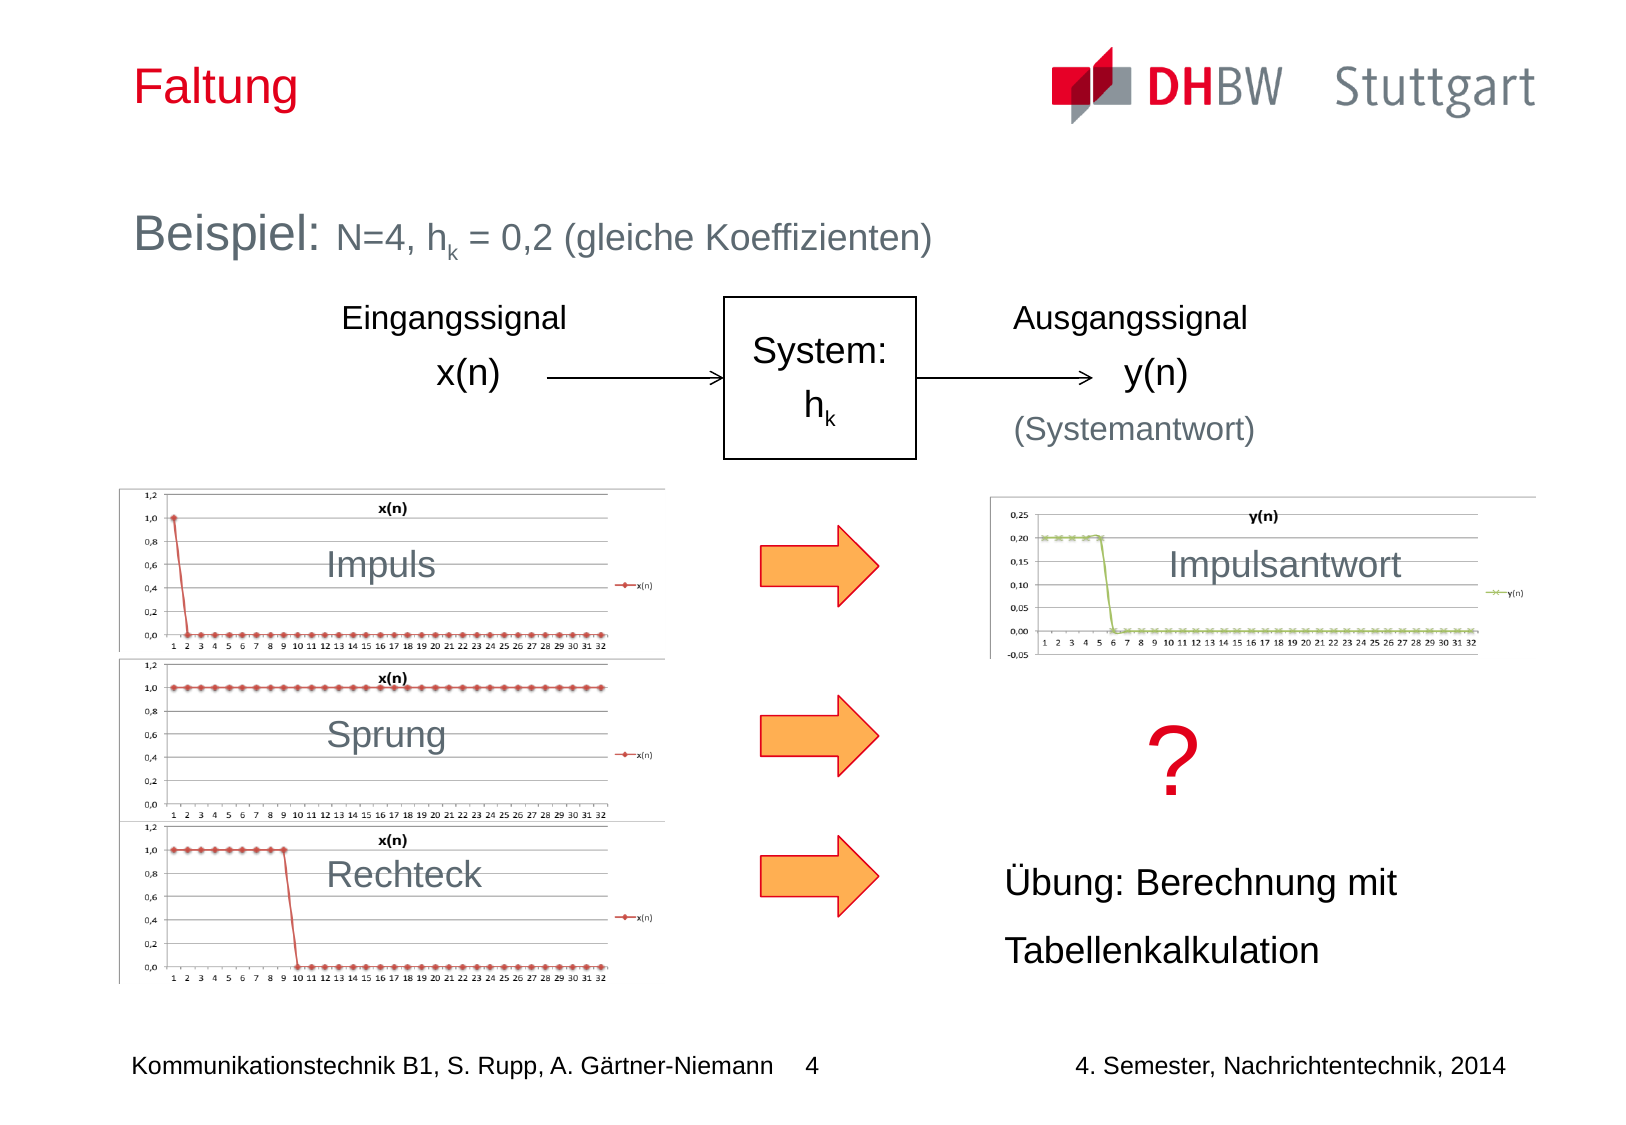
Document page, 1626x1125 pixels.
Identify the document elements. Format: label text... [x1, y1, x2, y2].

text_box [760, 695, 879, 777]
text_box ? [1130, 687, 1216, 823]
picture [989, 495, 1537, 659]
text_box [760, 525, 879, 607]
title Faltung [117, 45, 1053, 132]
text_box Übung: Berechnung mit Tabellenkalkulation [989, 828, 1544, 978]
picture [118, 488, 666, 652]
slide_number 4 [788, 1049, 837, 1095]
picture [118, 658, 666, 984]
list Beispiel: N=4, hk = 0,2 (gleiche Koeffizienten) [124, 159, 1526, 1049]
picture [1051, 46, 1537, 125]
text_box [760, 835, 879, 917]
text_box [324, 289, 1273, 460]
